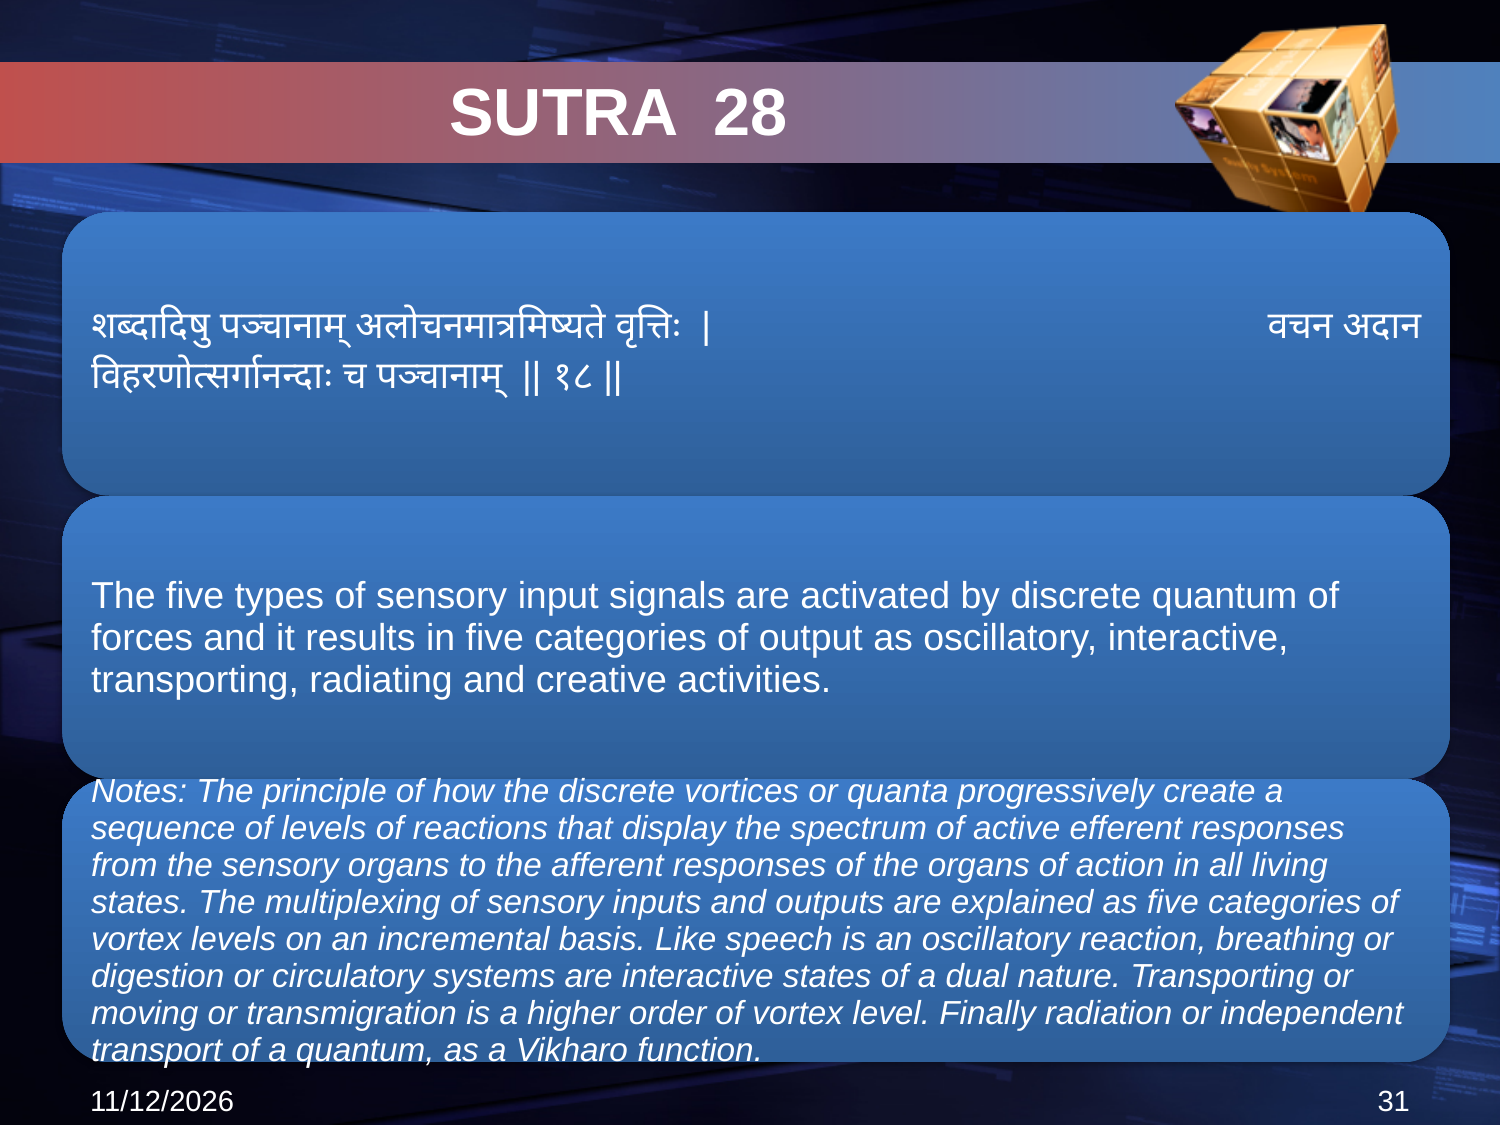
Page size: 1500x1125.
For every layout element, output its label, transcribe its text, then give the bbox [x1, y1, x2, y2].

title SUTRA 28 [74, 62, 1163, 156]
picture [0, 0, 1500, 1125]
slide_number 31 [1074, 1074, 1426, 1116]
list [62, 212, 1451, 1063]
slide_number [74, 1074, 426, 1116]
